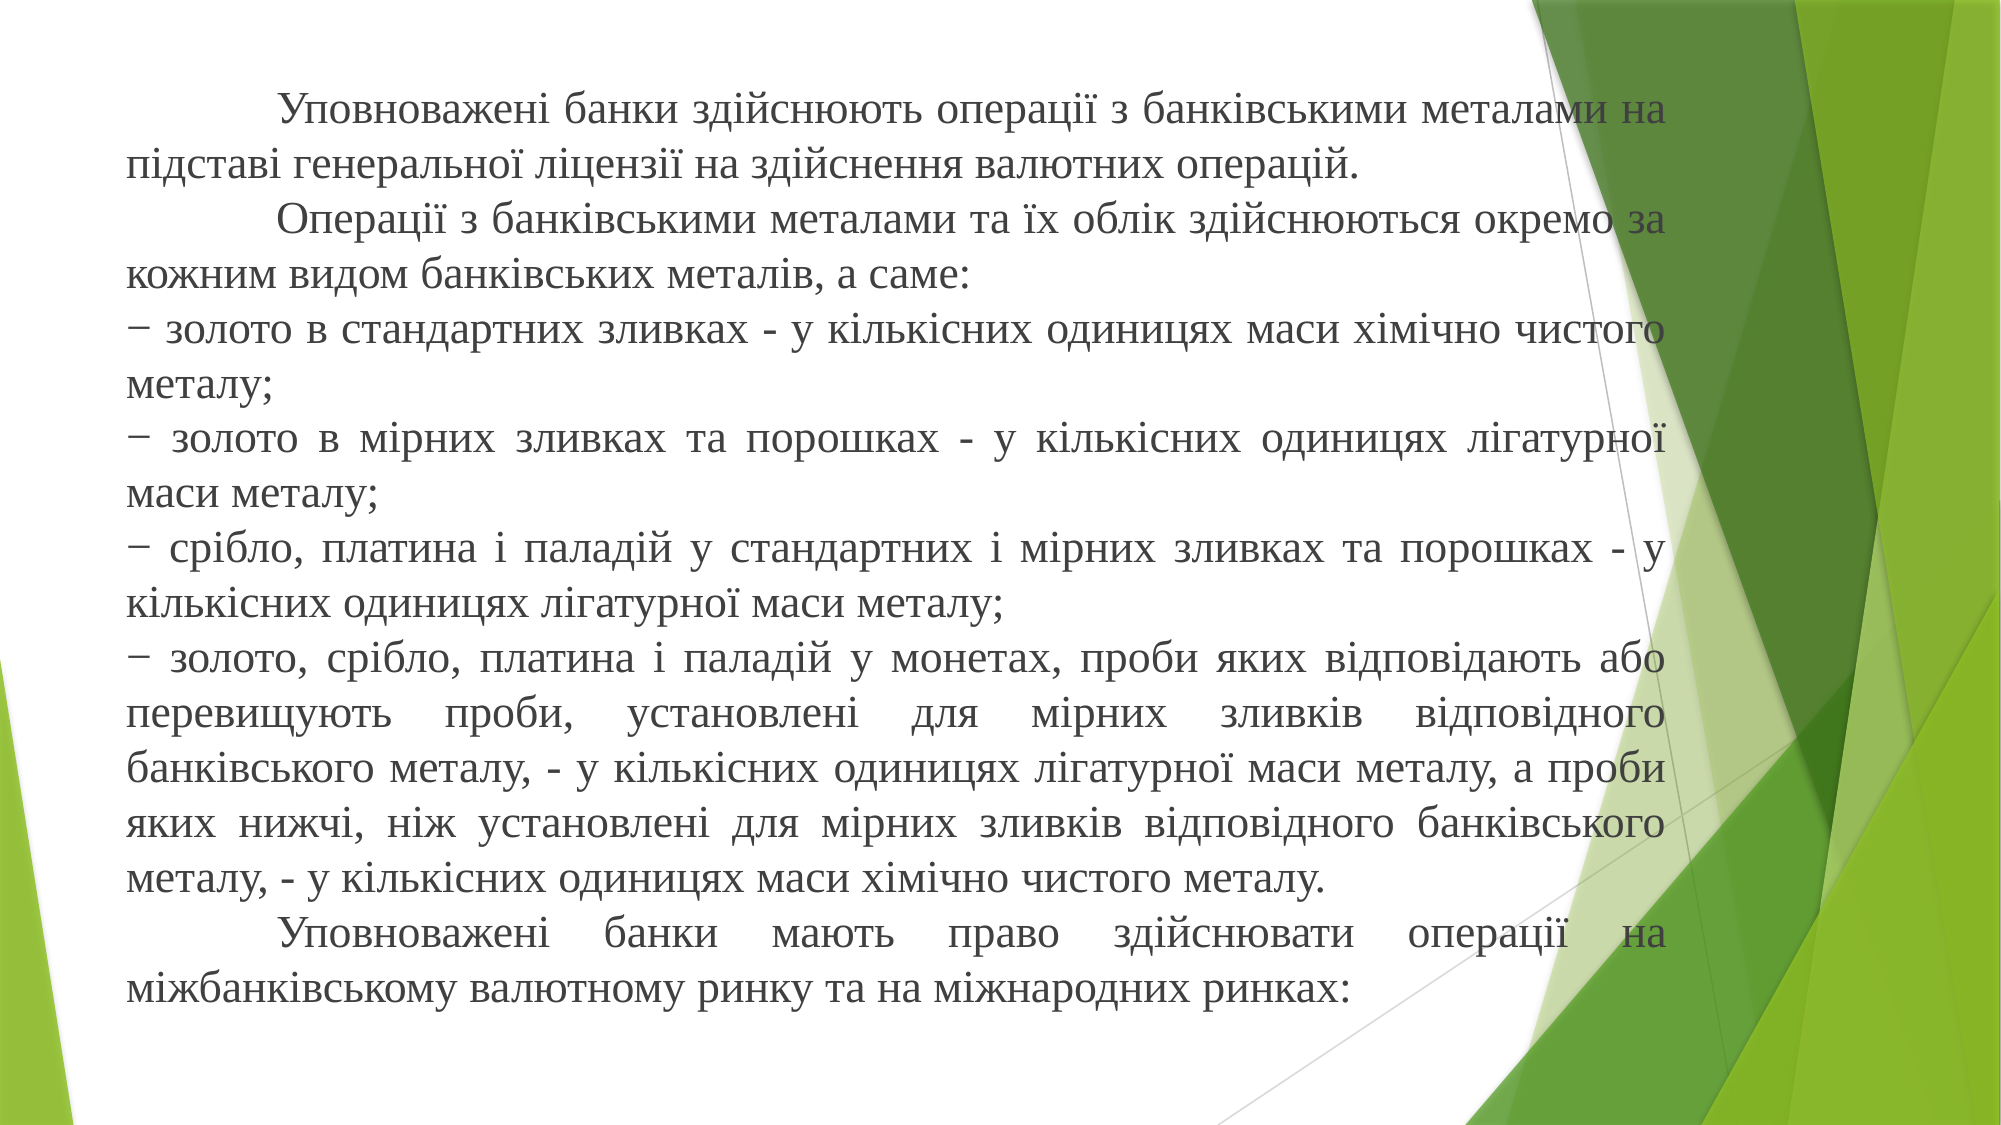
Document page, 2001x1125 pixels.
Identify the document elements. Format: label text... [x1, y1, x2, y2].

list Уповноважені банки здійснюють операції з банківськими металами на підставі генеральної ліцензії на здійснення валютних операцій. Операції з банківськими металами та їх облік здійснюються окремо за кожним видом банківських металів, а саме: − золото в стандартних зливках - у кількісних одиницях маси хімічно чистого металу; − золото в мірних зливках та порошках - у кількісних одиницях лігатурної маси металу; − срібло, платина і паладій у стандартних і мірних зливках та порошках - у кількісних одиницях лігатурної маси металу; − золото, срібло, платина і паладій у монетах, проби яких відповідають або перевищують проби, установлені для мірних зливків відповідного банківського металу, - у кількісних одиницях лігатурної маси металу, а проби яких нижчі, ніж установлені для мірних зливків відповідного банківського металу, - у кількісних одиницях маси хімічно чистого металу. Уповноважені банки мають право здійснювати операції на міжбанківському валютному ринку та на міжнародних ринках: [111, 69, 1683, 1053]
